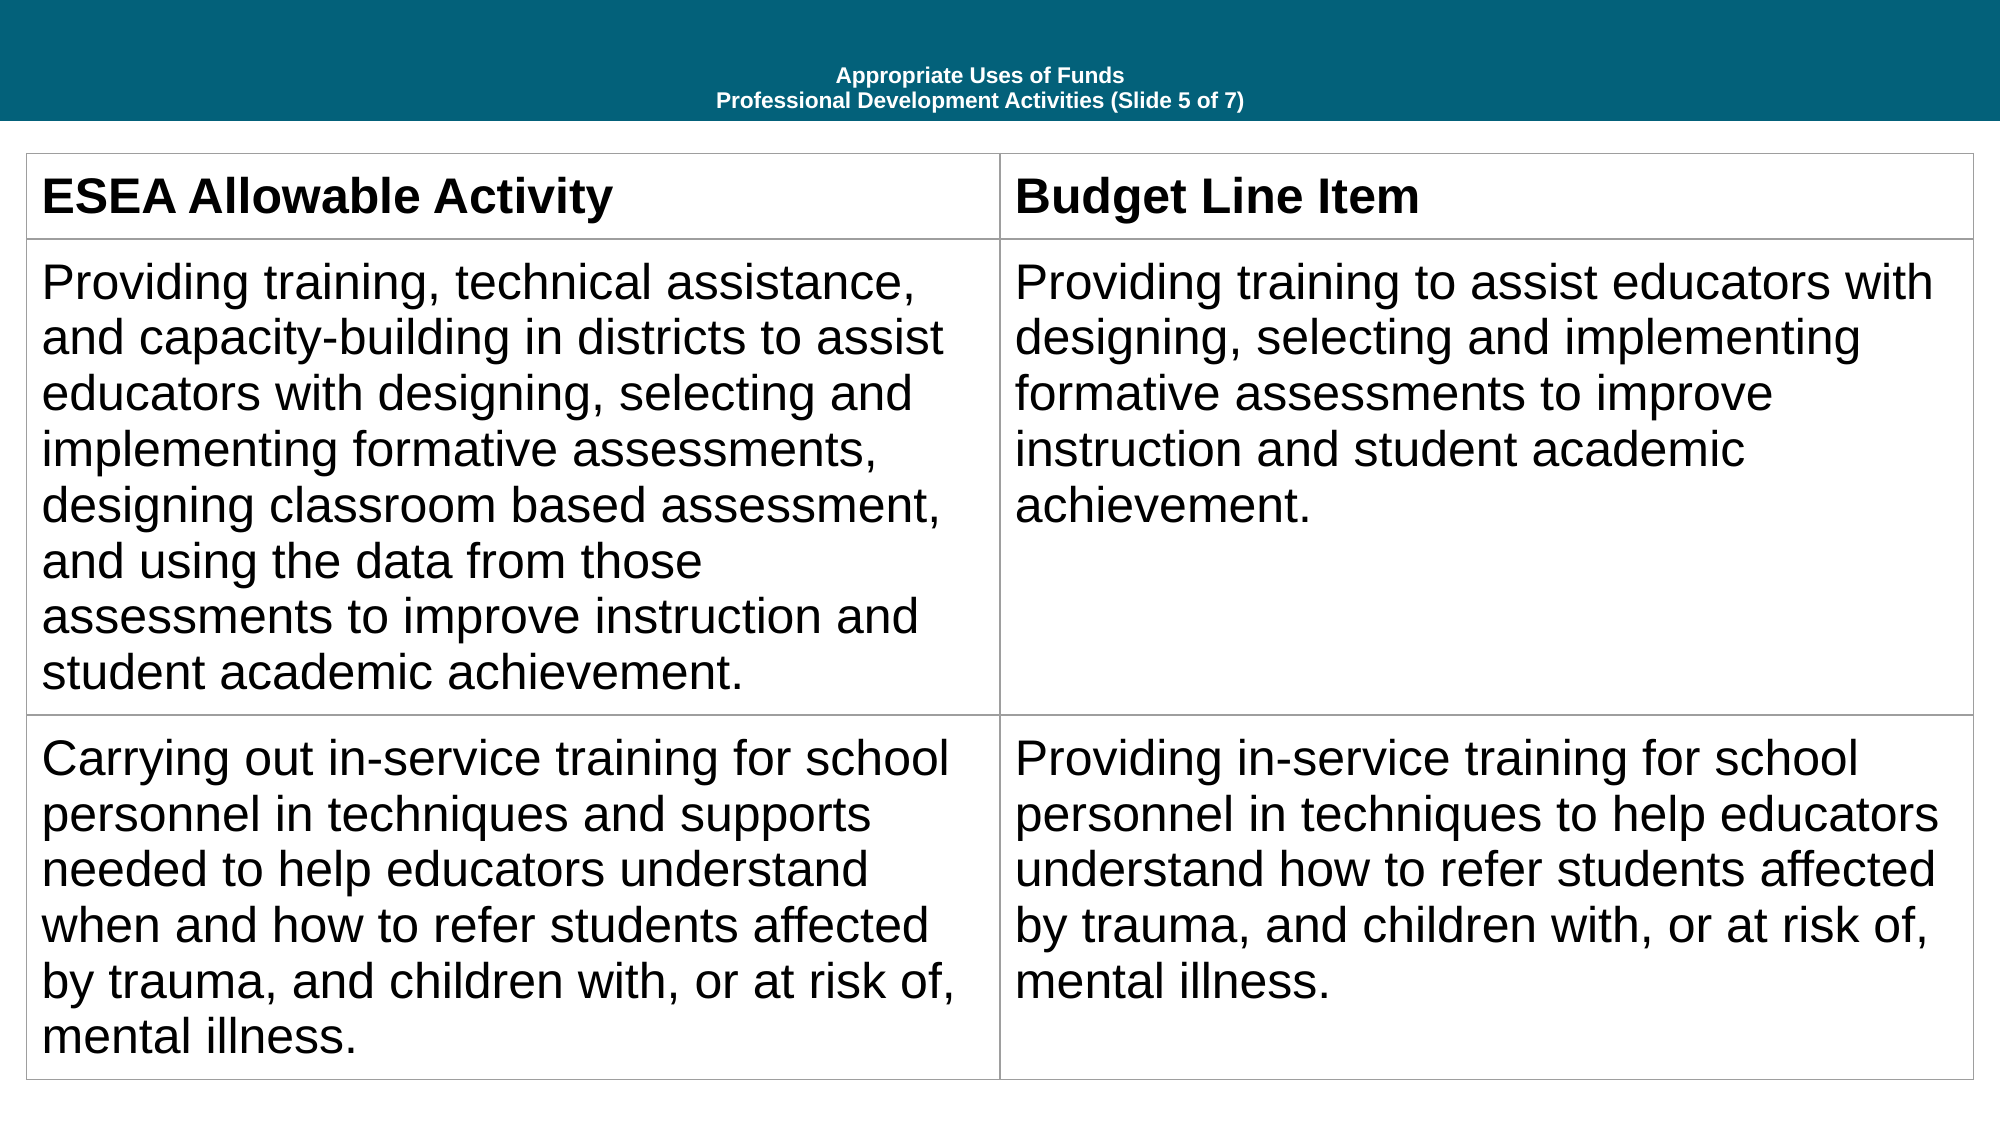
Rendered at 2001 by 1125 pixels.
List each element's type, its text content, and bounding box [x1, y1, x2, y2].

table_header ESEA Allowable Activity [27, 154, 999, 238]
table_header Budget Line Item [1001, 154, 1973, 238]
table_cell Providing in-service training for school personnel in techniques to help educators understand how to refer students affected by trauma, and children with, or at risk of, mental illness. [1001, 716, 1973, 1079]
table_cell Providing training, technical assistance, and capacity-building in districts to assist educators with designing, selecting and implementing formative assessments, designing classroom based assessment, and using the data from those assessments to improve instruction and student academic achievement. [27, 240, 999, 714]
title Appropriate Uses of Funds Professional Development Activities (Slide 5 of 7) [55, 55, 1905, 121]
table_cell Carrying out in-service training for school personnel in techniques and supports needed to help educators understand when and how to refer students affected by trauma, and children with, or at risk of, mental illness. [27, 716, 999, 1079]
table_cell Providing training to assist educators with designing, selecting and implementing formative assessments to improve instruction and student academic achievement. [1001, 240, 1973, 714]
